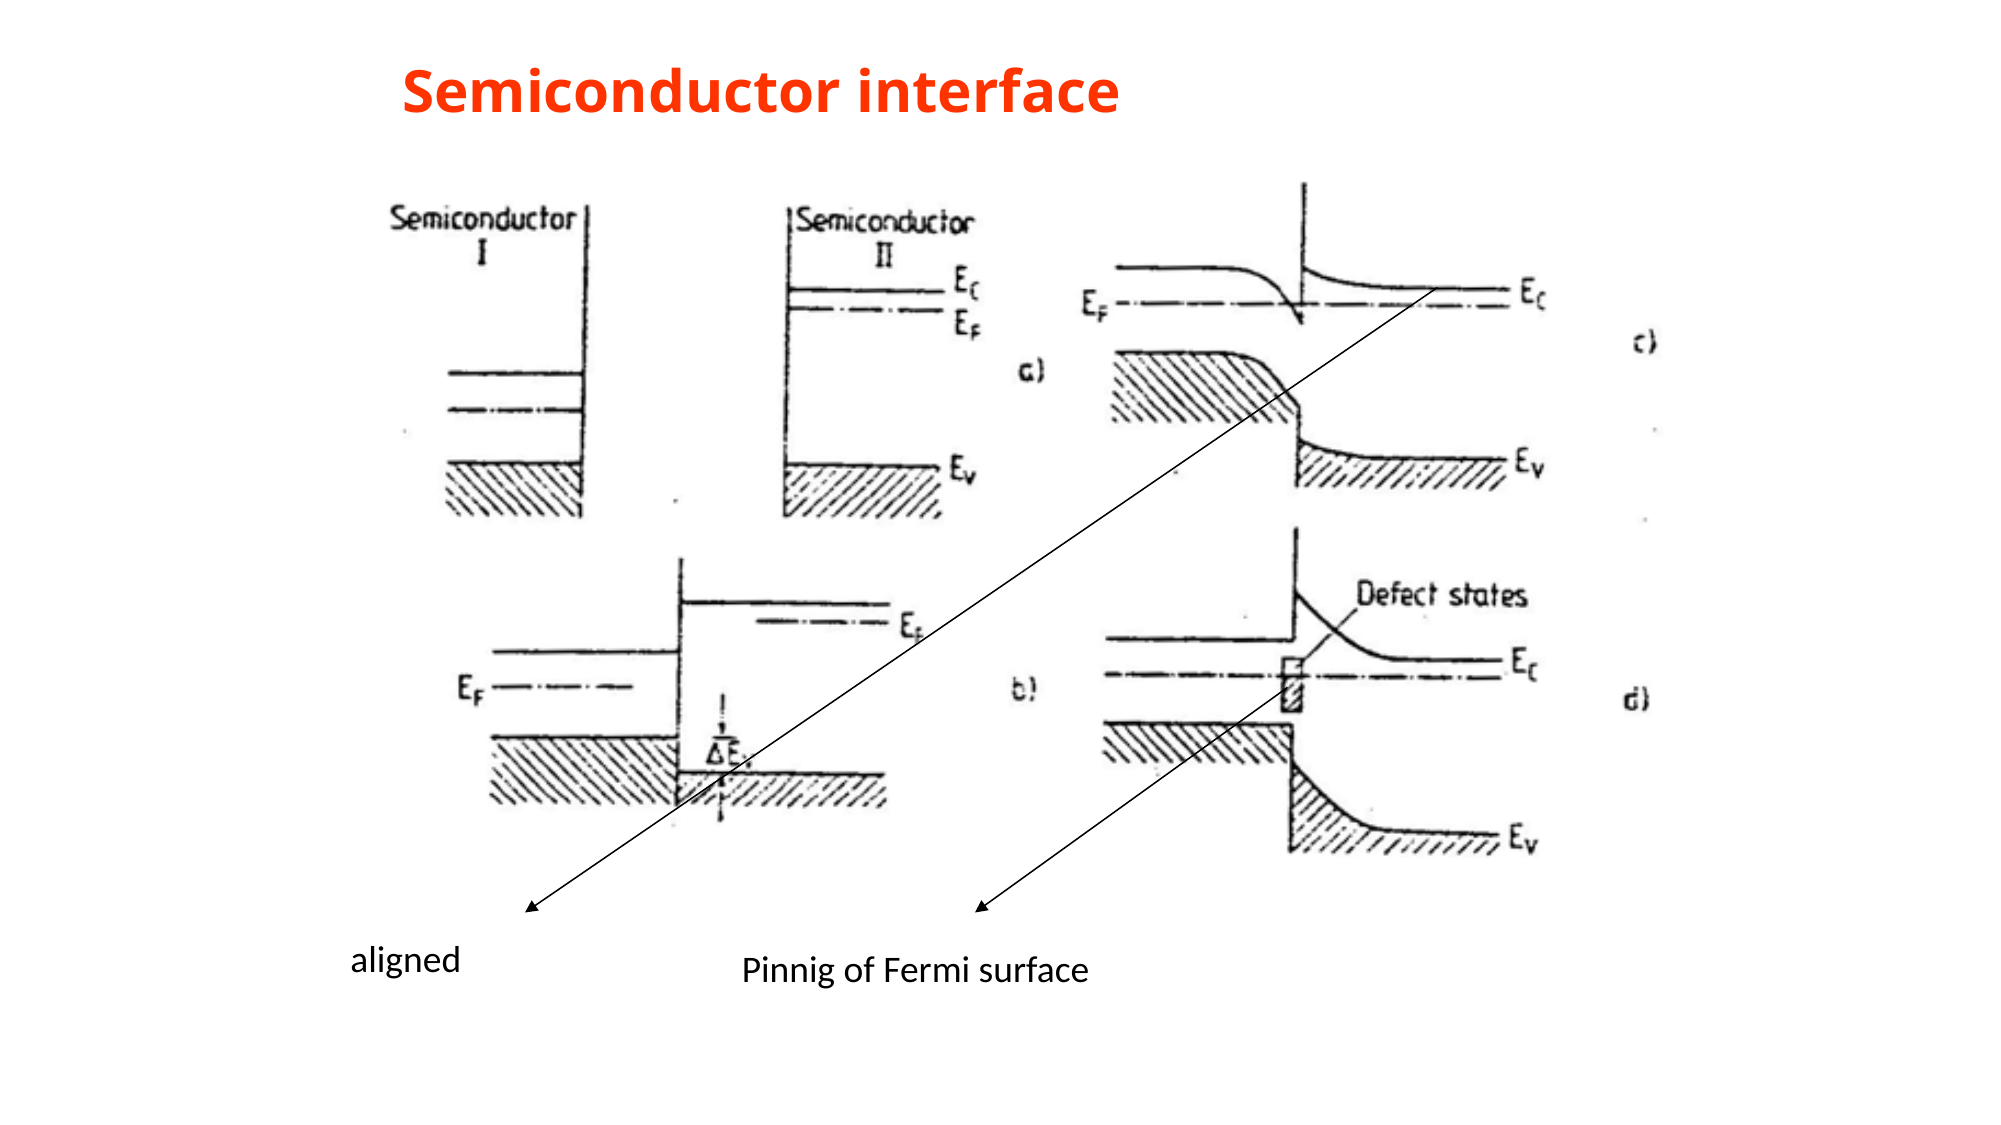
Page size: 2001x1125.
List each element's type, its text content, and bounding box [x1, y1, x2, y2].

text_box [387, 199, 1049, 862]
text_box [975, 862, 1046, 913]
text_box [525, 862, 599, 913]
text_box aligned [335, 927, 477, 987]
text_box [1024, 174, 1678, 859]
title Semiconductor interface [387, 0, 1663, 188]
text_box Pinnig of Fermi surface [727, 937, 1105, 998]
